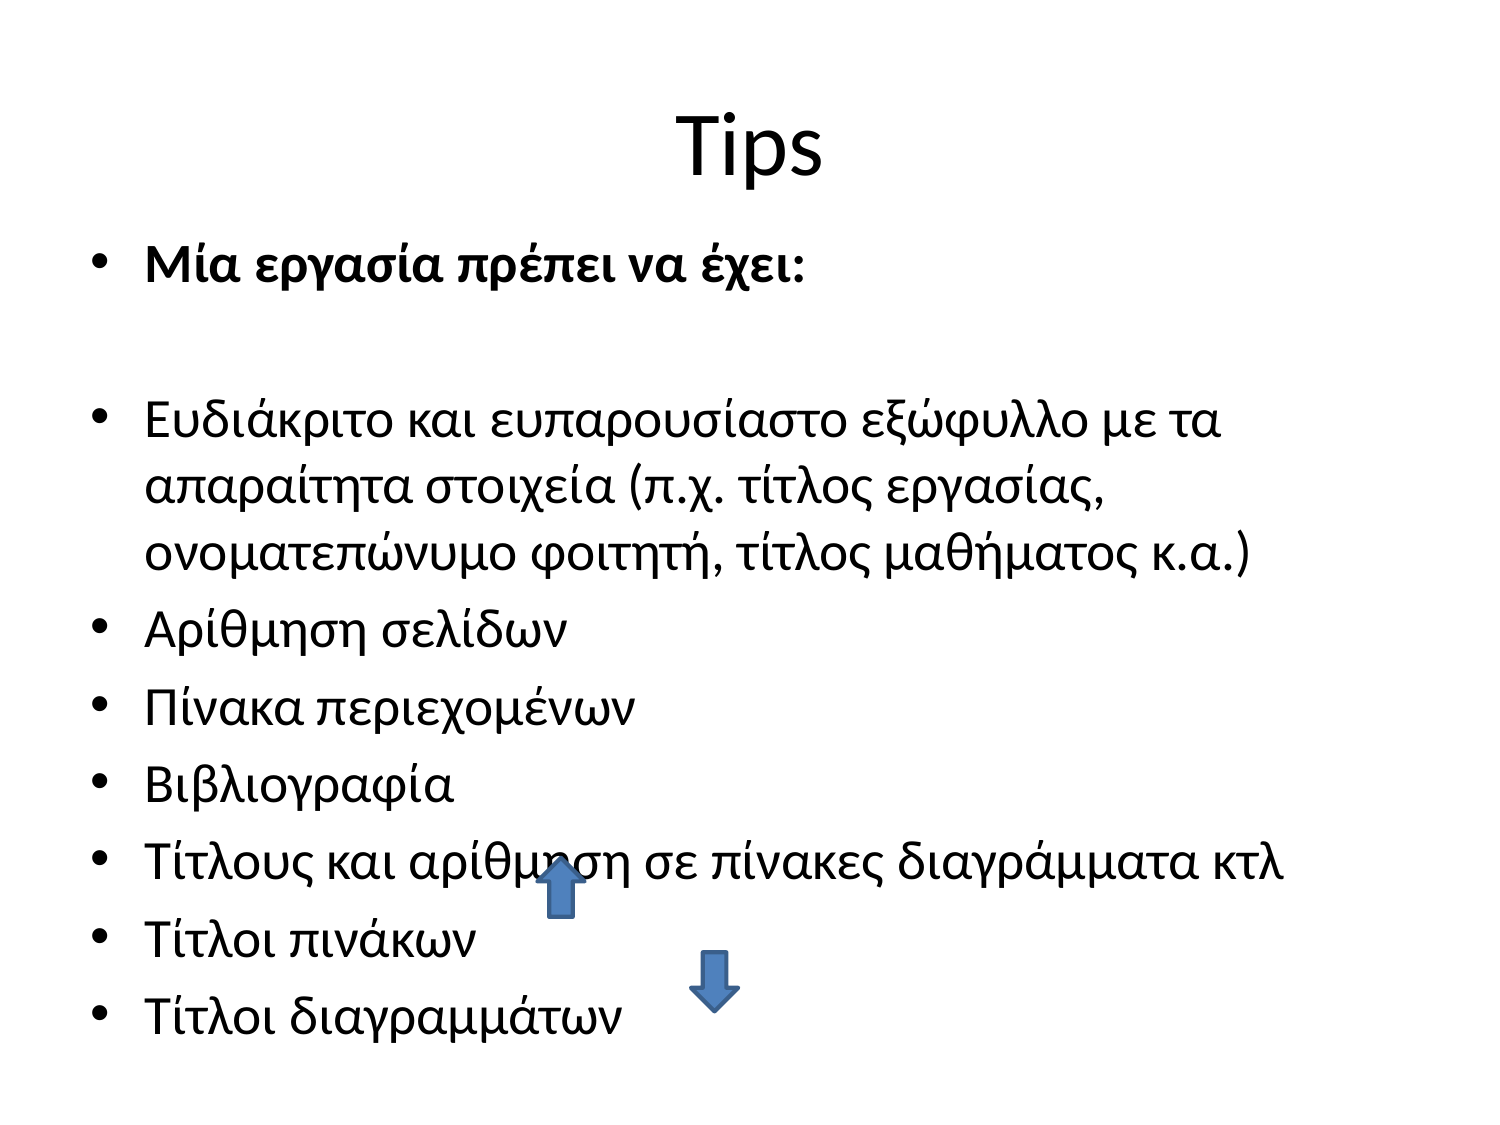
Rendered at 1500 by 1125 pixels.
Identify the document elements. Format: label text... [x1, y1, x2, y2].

title Tips [75, 45, 1425, 219]
text_box [689, 950, 741, 1014]
list Μία εργασία πρέπει να έχει: Ευδιάκριτο και ευπαρουσίαστο εξώφυλλο με τα απαραίτητα στοιχεία (π.χ. τίτλος εργασίας, ονοματεπώνυμο φοιτητή, τίτλος μαθήματος κ.α.) Αρίθμηση σελίδων Πίνακα περιεχομένων Βιβλιογραφία Τίτλους και αρίθμηση σε πίνακες διαγράμματα κτλ Τίτλοι πινάκων Τίτλοι διαγραμμάτων [75, 219, 1425, 1059]
text_box [535, 855, 587, 919]
